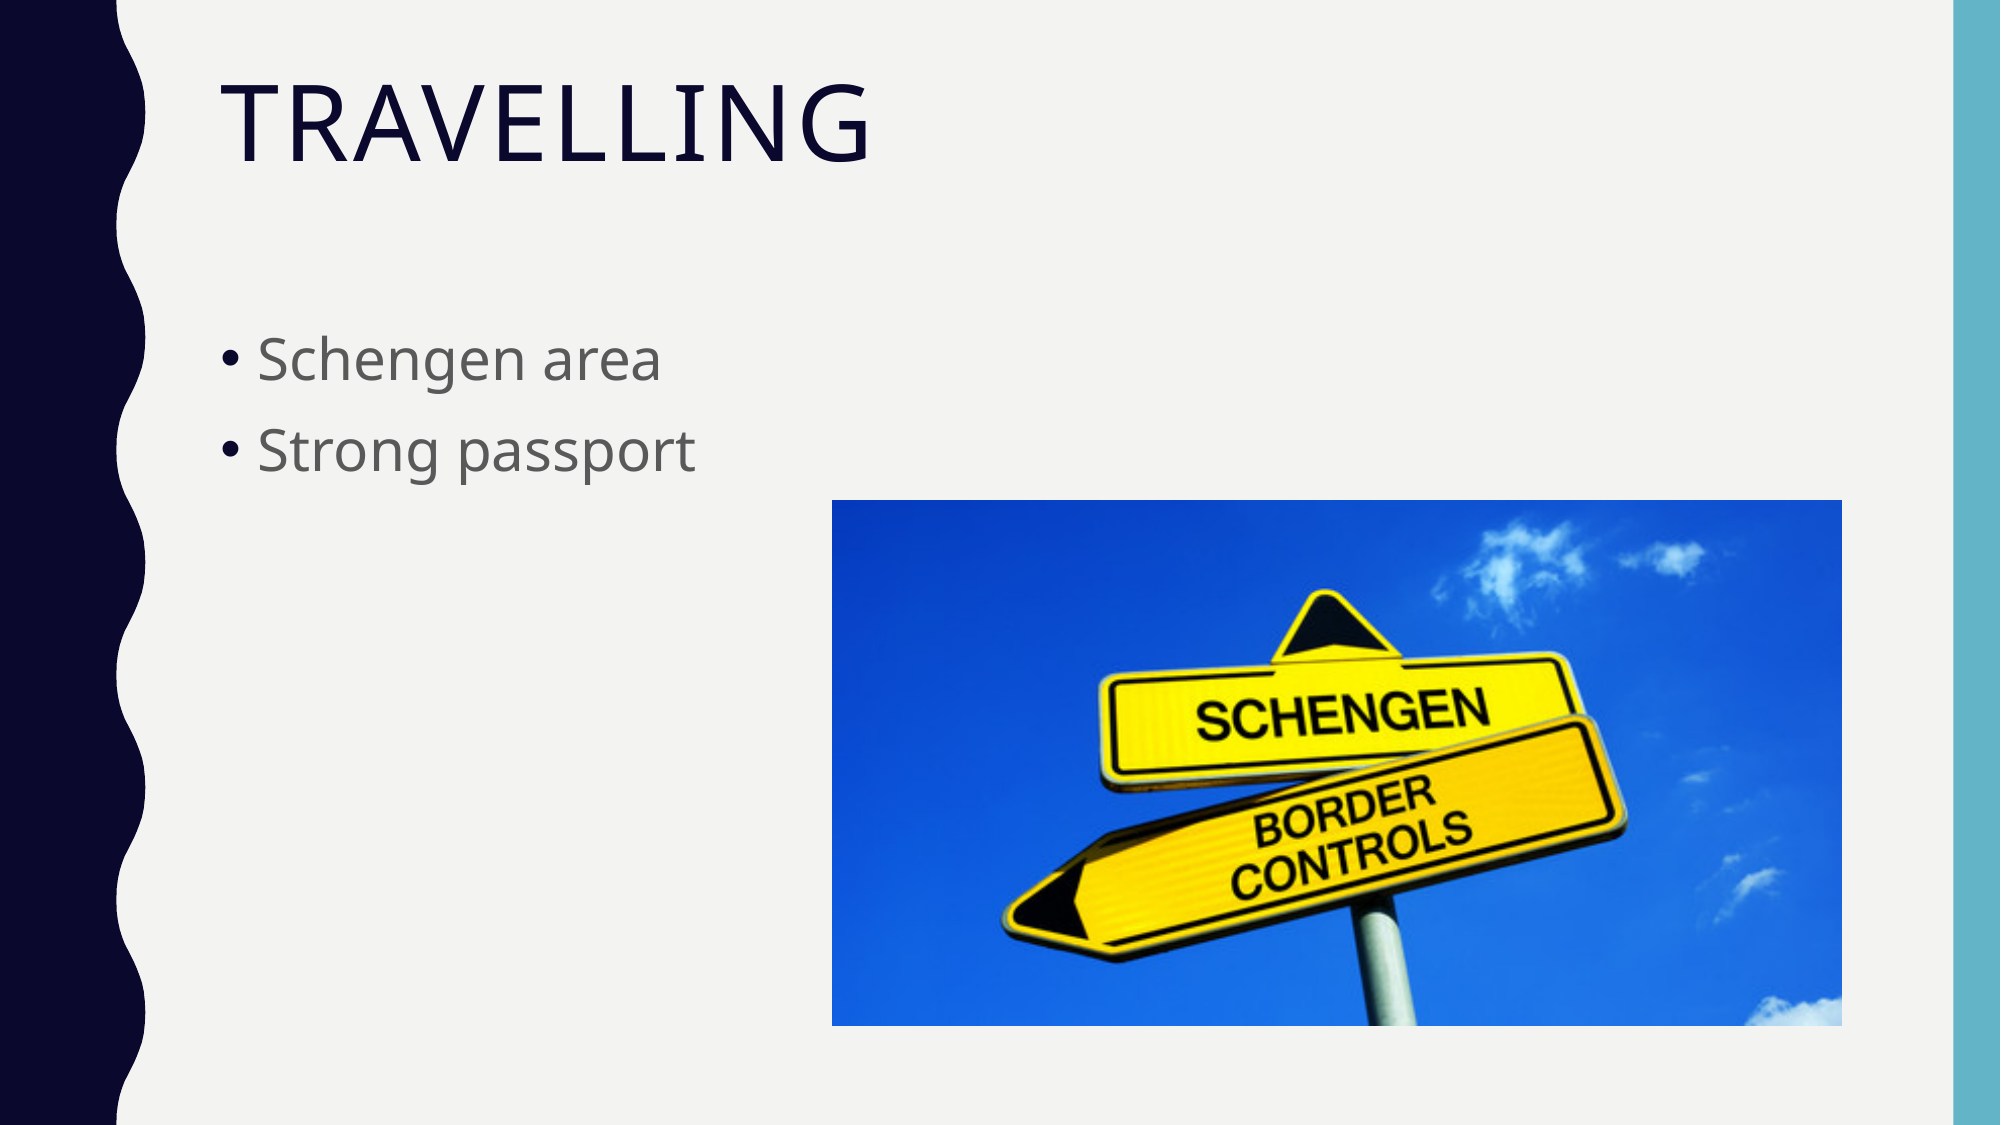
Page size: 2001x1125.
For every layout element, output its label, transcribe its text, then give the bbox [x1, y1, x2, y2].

picture [832, 500, 1842, 1026]
list Schengen area Strong passport [205, 307, 1875, 965]
title travelling [205, 62, 1875, 307]
